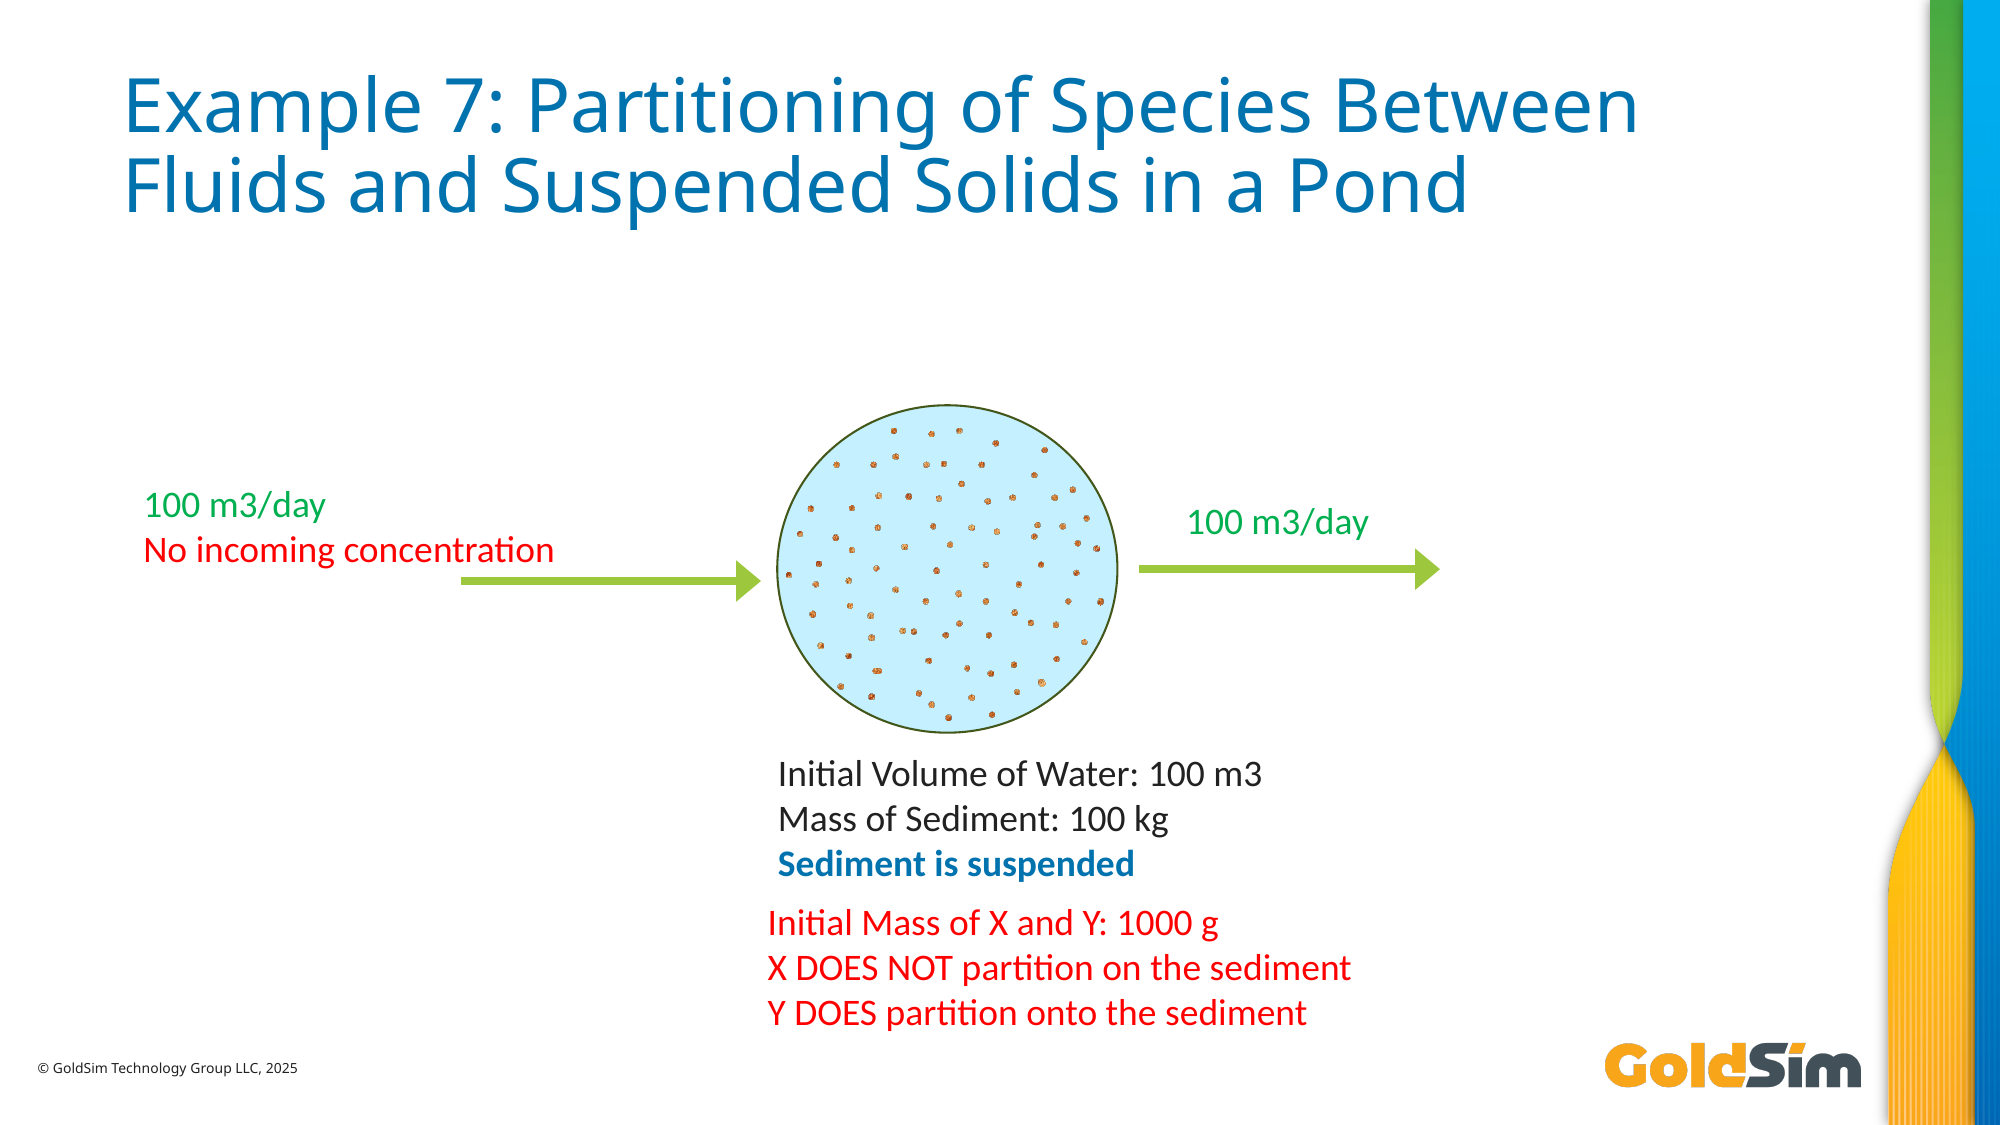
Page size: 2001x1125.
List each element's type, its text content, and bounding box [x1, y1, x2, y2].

text_box [776, 404, 1119, 734]
picture [1071, 537, 1084, 549]
picture [844, 599, 856, 612]
picture [927, 520, 939, 532]
picture [953, 617, 965, 630]
footer © GoldSim Technology Group LLC, 2025 [37, 1037, 713, 1098]
picture [809, 578, 822, 590]
picture [989, 437, 1002, 449]
picture [814, 639, 827, 652]
picture [912, 687, 925, 699]
picture [1078, 636, 1090, 648]
picture [944, 538, 956, 551]
picture [952, 587, 965, 601]
picture [919, 595, 932, 607]
picture [961, 662, 973, 674]
picture [990, 525, 1003, 538]
picture [889, 583, 902, 596]
picture [842, 649, 855, 662]
text_box Initial Volume of Water: 100 m3 Mass of Sediment: 100 kg Sediment is suspended [763, 741, 1655, 892]
picture [867, 458, 880, 471]
picture [965, 691, 978, 704]
picture [865, 631, 878, 644]
picture [981, 495, 994, 507]
picture [922, 654, 935, 667]
picture [887, 424, 900, 437]
picture [870, 562, 882, 574]
picture [1090, 542, 1103, 555]
picture [930, 564, 943, 577]
picture [1604, 0, 2000, 1125]
picture [937, 457, 950, 470]
picture [1049, 618, 1062, 631]
picture [864, 609, 877, 622]
picture [942, 711, 955, 724]
picture [845, 502, 858, 514]
picture [812, 557, 825, 570]
picture [1094, 594, 1107, 609]
picture [1080, 512, 1093, 524]
picture [984, 667, 997, 680]
picture [872, 489, 885, 502]
picture [889, 450, 902, 463]
text_box 100 m3/day No incoming concentration [128, 472, 571, 578]
picture [1028, 469, 1040, 481]
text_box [849, 605, 871, 616]
picture [920, 458, 932, 471]
text_box 100 m3/day [1171, 489, 1385, 550]
picture [1024, 616, 1037, 629]
picture [804, 502, 817, 515]
picture [979, 558, 992, 571]
picture [868, 664, 885, 677]
picture [845, 544, 858, 556]
picture [794, 528, 806, 540]
picture [896, 624, 920, 638]
picture [871, 521, 884, 534]
picture [865, 690, 878, 703]
picture [829, 531, 842, 544]
picture [902, 490, 915, 503]
picture [1050, 653, 1063, 665]
picture [1056, 520, 1069, 532]
picture [965, 521, 978, 534]
picture [986, 708, 998, 721]
picture [834, 680, 847, 693]
picture [806, 607, 819, 621]
picture [1048, 491, 1061, 504]
picture [979, 595, 992, 607]
picture [1070, 566, 1082, 579]
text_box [918, 693, 932, 705]
picture [1034, 675, 1049, 690]
picture [982, 629, 995, 641]
picture [953, 424, 965, 437]
text_box Initial Mass of X and Y: 1000 g X DOES NOT partition on the sediment Y DOES partition onto the sediment [752, 890, 1395, 1086]
picture [1035, 558, 1047, 571]
picture [1028, 519, 1044, 543]
picture [1062, 595, 1074, 607]
picture [1007, 658, 1020, 671]
picture [1038, 444, 1051, 456]
picture [925, 428, 938, 440]
picture [782, 569, 795, 581]
picture [1006, 491, 1019, 504]
picture [975, 458, 988, 471]
title Example 7: Partitioning of Species Between Fluids and Suspended Solids in a Pond [122, 39, 1704, 177]
picture [939, 629, 952, 641]
picture [898, 540, 911, 553]
picture [932, 492, 945, 505]
picture [830, 458, 843, 471]
picture [842, 574, 855, 587]
picture [1008, 606, 1021, 619]
picture [925, 698, 938, 711]
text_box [1034, 524, 1038, 537]
picture [1012, 578, 1025, 590]
picture [1066, 483, 1079, 496]
picture [1011, 686, 1023, 698]
picture [955, 477, 968, 490]
